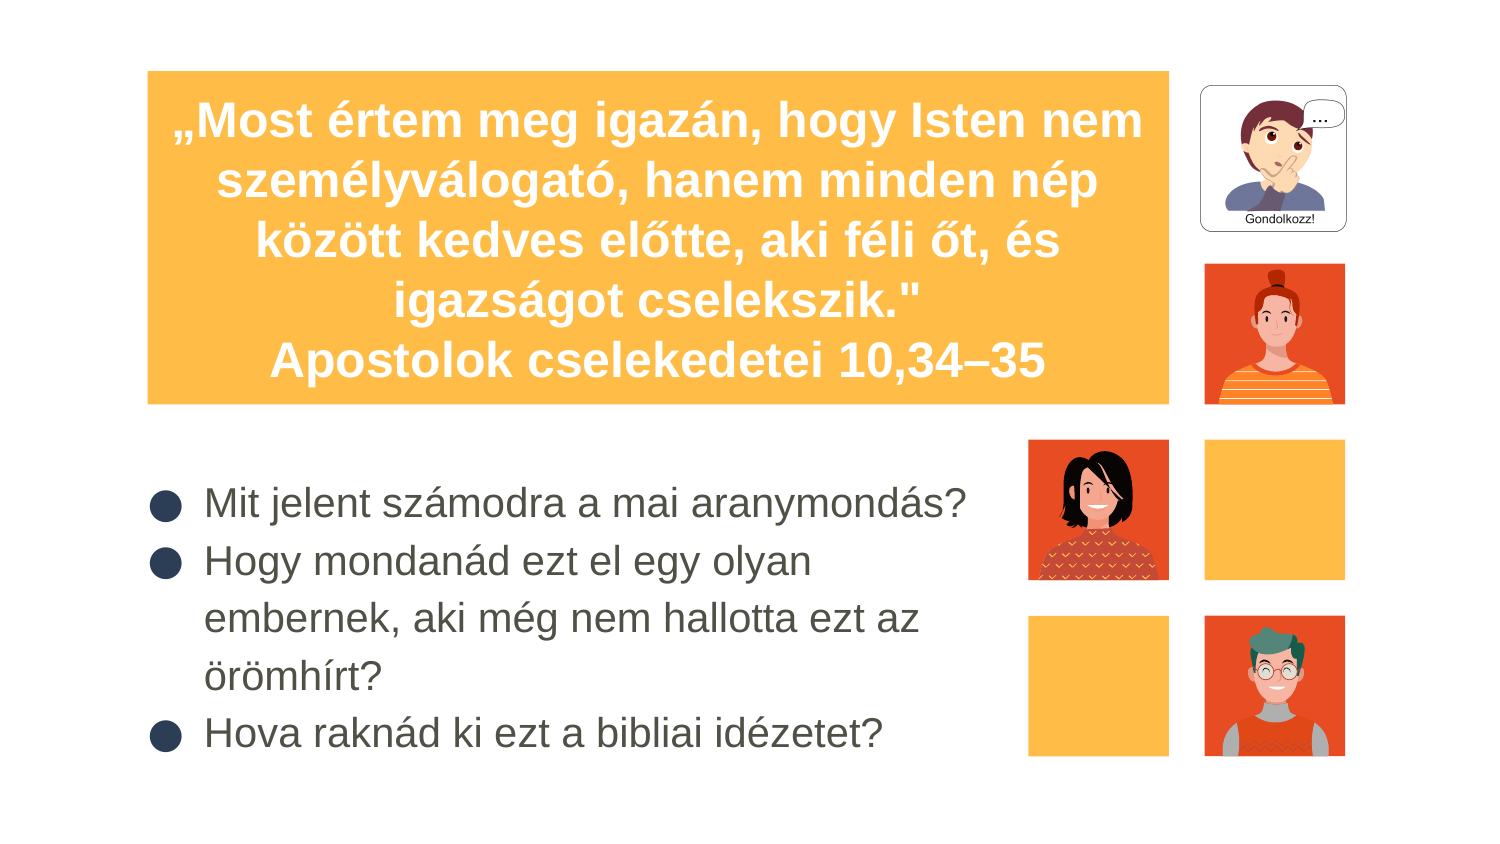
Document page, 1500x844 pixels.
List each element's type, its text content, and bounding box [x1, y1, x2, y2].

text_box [1218, 269, 1334, 405]
picture [1194, 79, 1354, 237]
title „Most értem meg igazán, hogy Isten nem személyválogató, hanem minden nép között kedves előtte, aki féli őt, és igazságot cselekszik." Apostolok cselekedetei 10,34–35 [147, 71, 1170, 405]
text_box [1038, 450, 1160, 581]
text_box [1218, 626, 1333, 757]
list Mit jelent számodra a mai aranymondás? Hogy mondanád ezt el egy olyan embernek, aki még nem hallotta ezt az örömhírt? Hova raknád ki ezt a bibliai idézetet? [147, 439, 1004, 757]
